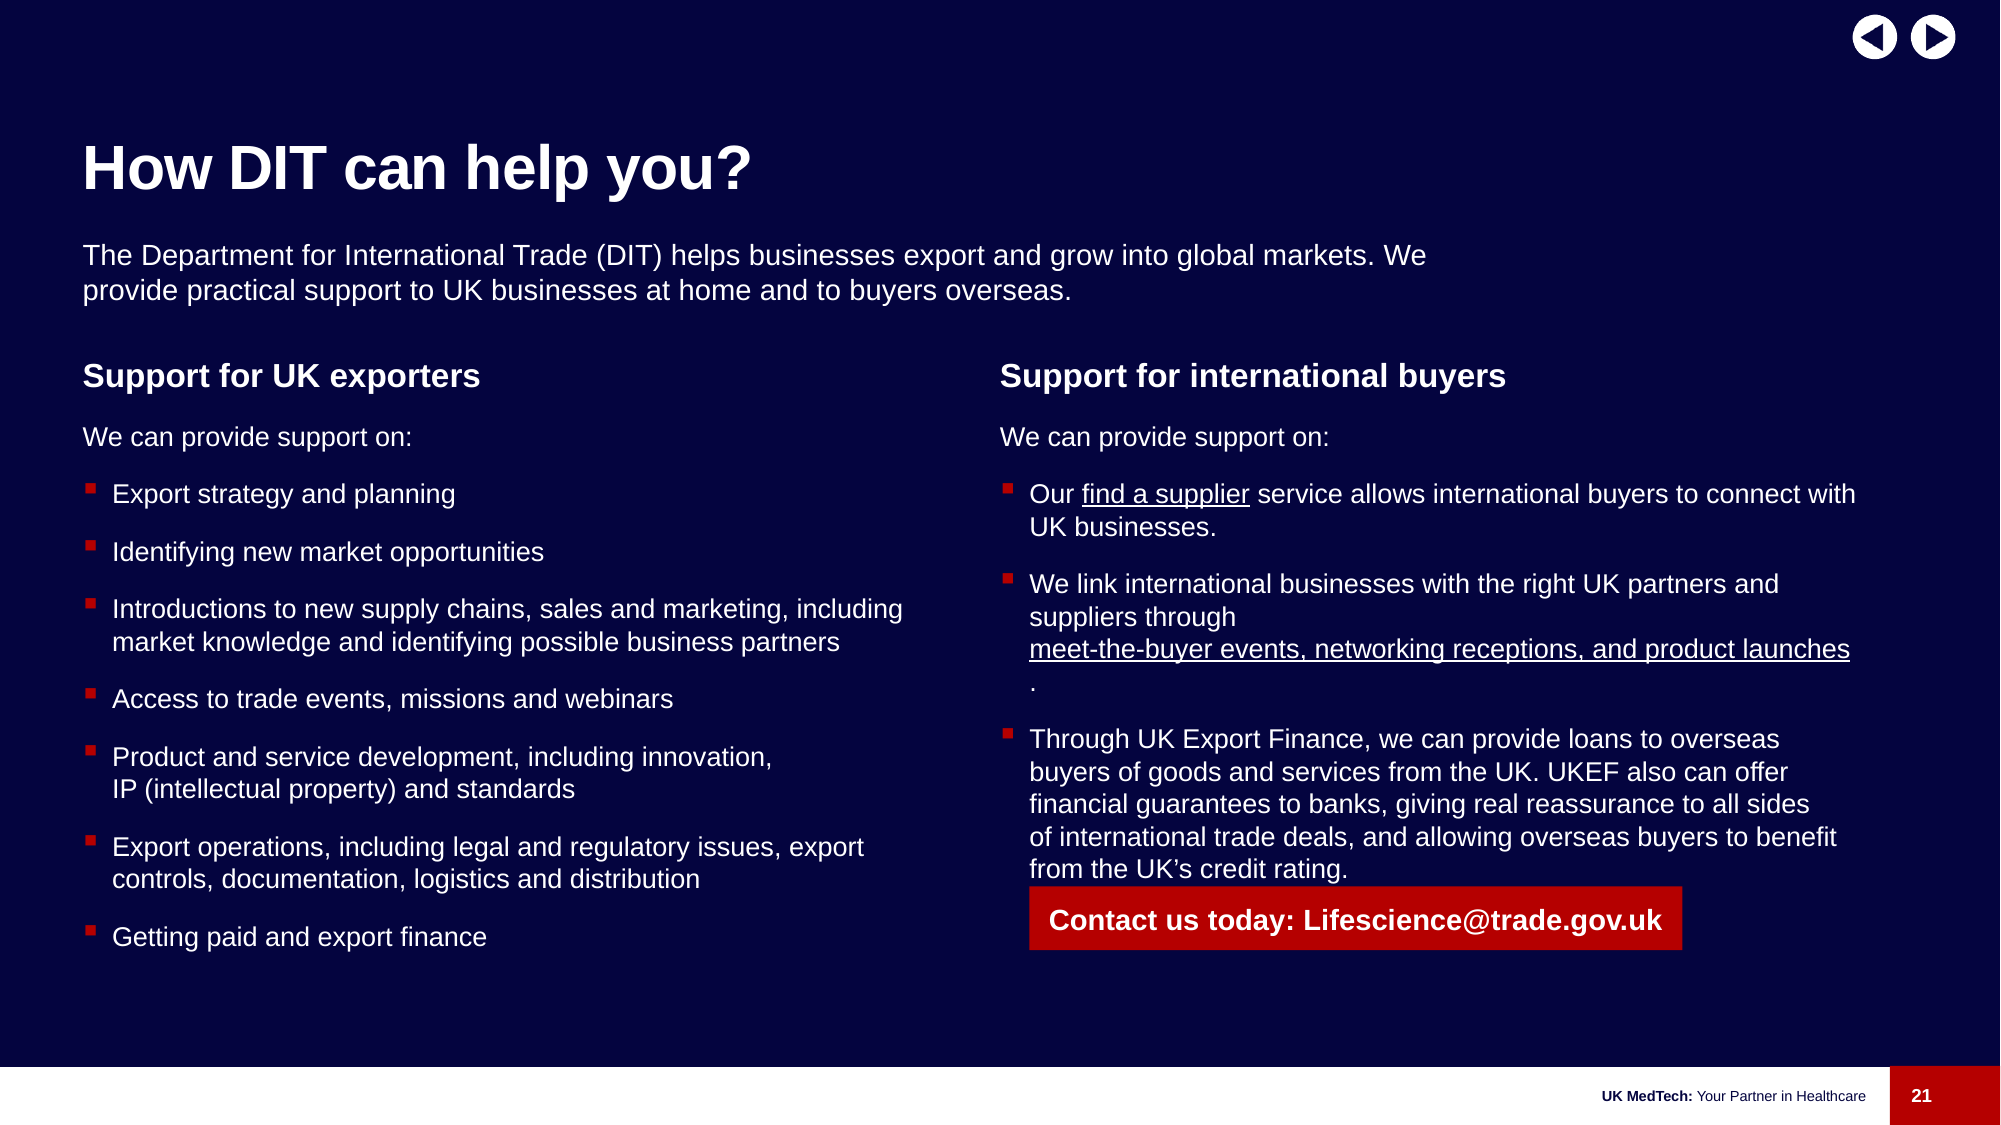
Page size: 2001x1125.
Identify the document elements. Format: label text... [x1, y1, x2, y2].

slide_number 21 [1911, 1084, 2000, 1107]
text_box Contact us today: Lifescience@trade.gov.uk [1028, 885, 1683, 951]
text_box Support for UK exporters We can provide support on: Export strategy and planning Identifying new market opportunities Introductions to new supply chains, sales and marketing, including market knowledge and identifying possible business partners Access to trade events, missions and webinars Product and service development, including innovation, IP (intellectual property) and standards Export operations, including legal and regulatory issues, export controls, documentation, logistics and distribution Getting paid and export finance [82, 354, 939, 952]
footer UK MedTech: Your Partner in Healthcare [1039, 1086, 1867, 1105]
text_box [1909, 13, 1957, 61]
text_box Support for international buyers We can provide support on: Our find a supplier service allows international buyers to connect with UK businesses. We link international businesses with the right UK partners and suppliers through meet-the-buyer events, networking receptions, and product launches. Through UK Export Finance, we can provide loans to overseas buyers of goods and services from the UK. UKEF also can offer financial guarantees to banks, giving real reassurance to all sides of international trade deals, and allowing overseas buyers to benefit from the UK’s credit rating. [999, 354, 1857, 884]
text_box [1851, 13, 1899, 61]
title How DIT can help you? [82, 135, 1919, 227]
text_box The Department for International Trade (DIT) helps businesses export and grow into global markets. We provide practical support to UK businesses at home and to buyers overseas. [82, 236, 1455, 307]
